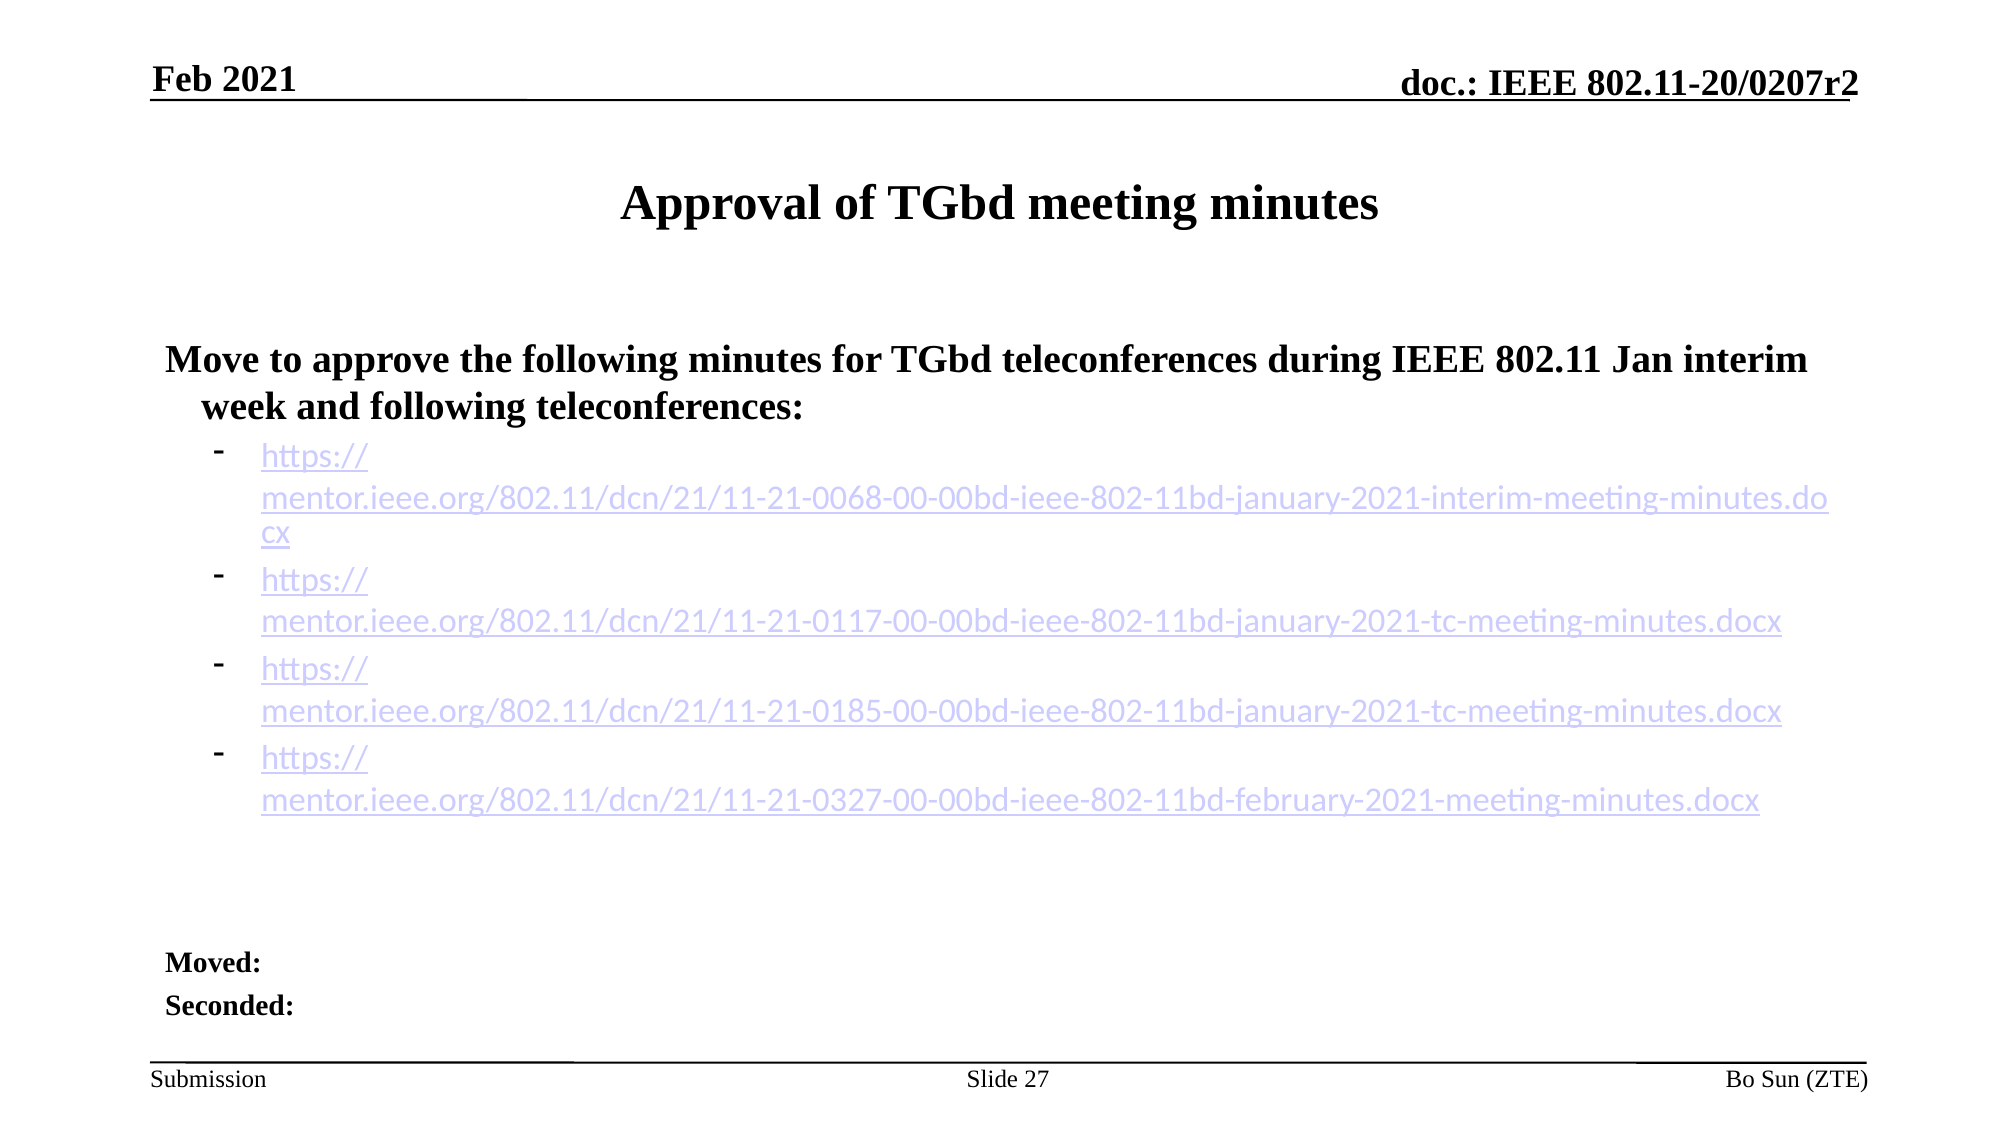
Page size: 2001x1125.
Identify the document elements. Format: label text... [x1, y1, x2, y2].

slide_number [152, 54, 563, 100]
list Move to approve the following minutes for TGbd teleconferences during IEEE 802.11 Jan interim week and following teleconferences: https://mentor.ieee.org/802.11/dcn/21/11-21-0068-00-00bd-ieee-802-11bd-january-2021-interim-meeting-minutes.docx https://mentor.ieee.org/802.11/dcn/21/11-21-0117-00-00bd-ieee-802-11bd-january-2021-tc-meeting-minutes.docx https://mentor.ieee.org/802.11/dcn/21/11-21-0185-00-00bd-ieee-802-11bd-january-2021-tc-meeting-minutes.docx https://mentor.ieee.org/802.11/dcn/21/11-21-0327-00-00bd-ieee-802-11bd-february-2021-meeting-minutes.docx Moved: Seconded: [149, 324, 1850, 1000]
footer Bo Sun (ZTE) [1171, 1061, 1869, 1093]
title Approval of TGbd meeting minutes [149, 112, 1850, 288]
slide_number Slide 27 [949, 1061, 1067, 1123]
